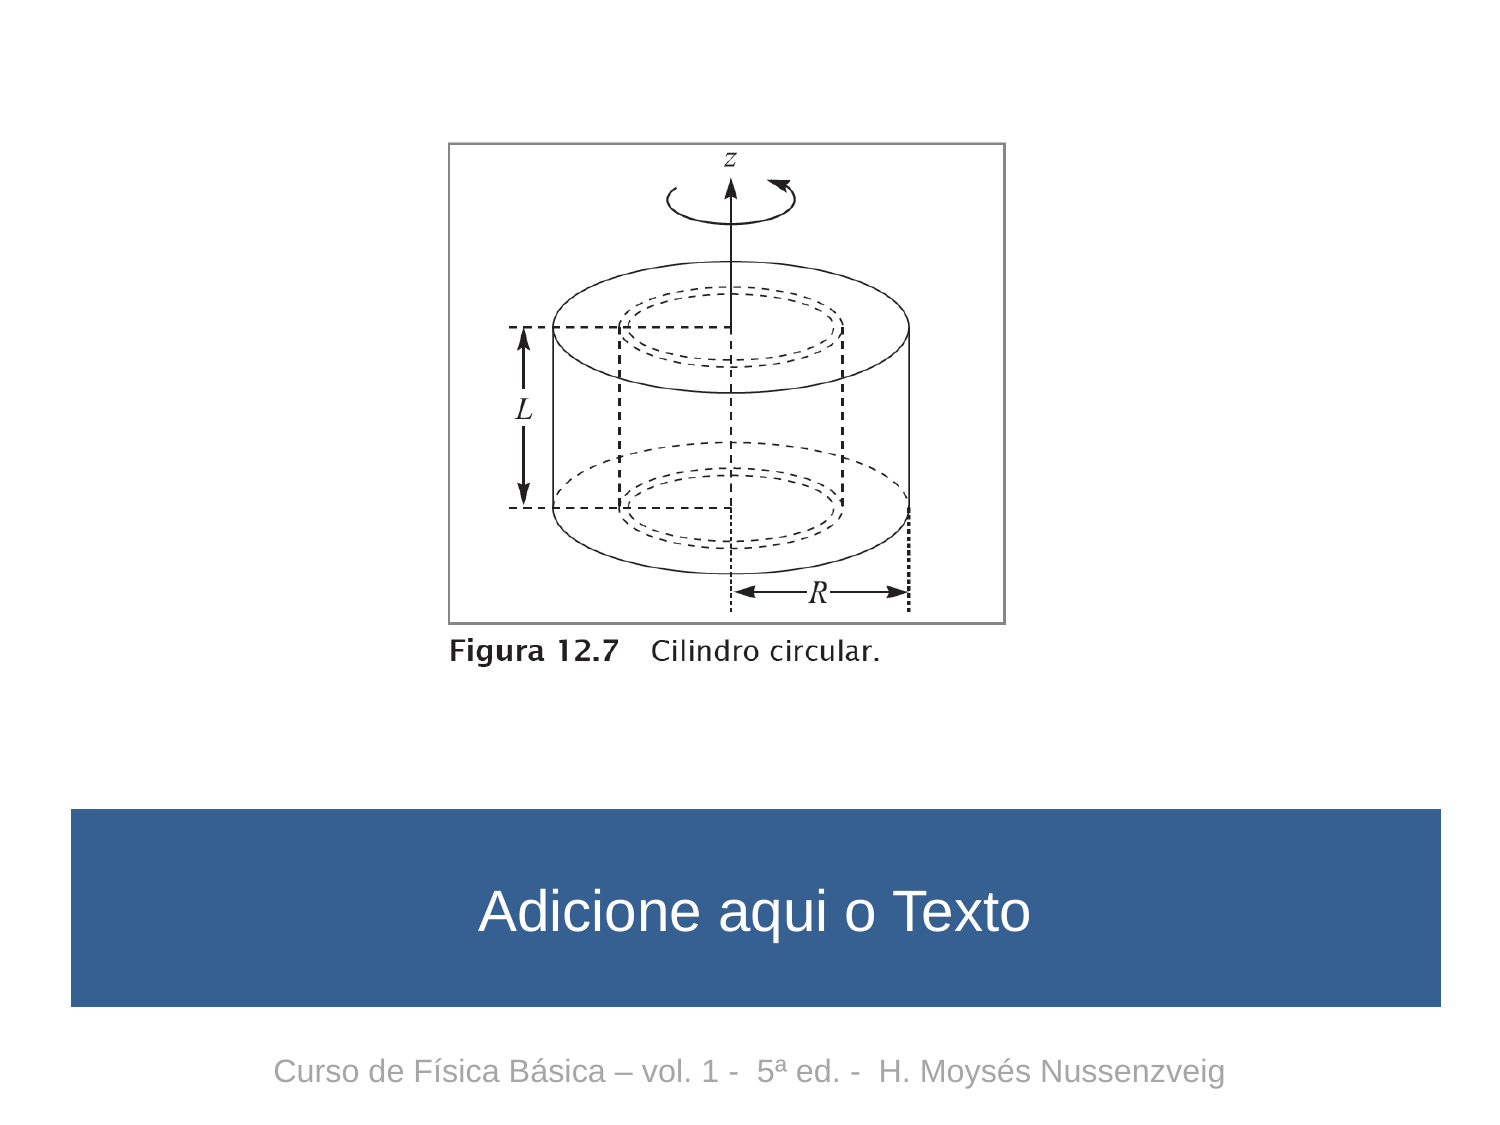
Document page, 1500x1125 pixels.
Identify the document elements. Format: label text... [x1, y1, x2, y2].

text_box Adicione aqui o Texto [70, 808, 1442, 1008]
picture [430, 125, 1030, 670]
footer Curso de Física Básica – vol. 1 - 5ª ed. - H. Moysés Nussenzveig [0, 1042, 1500, 1103]
